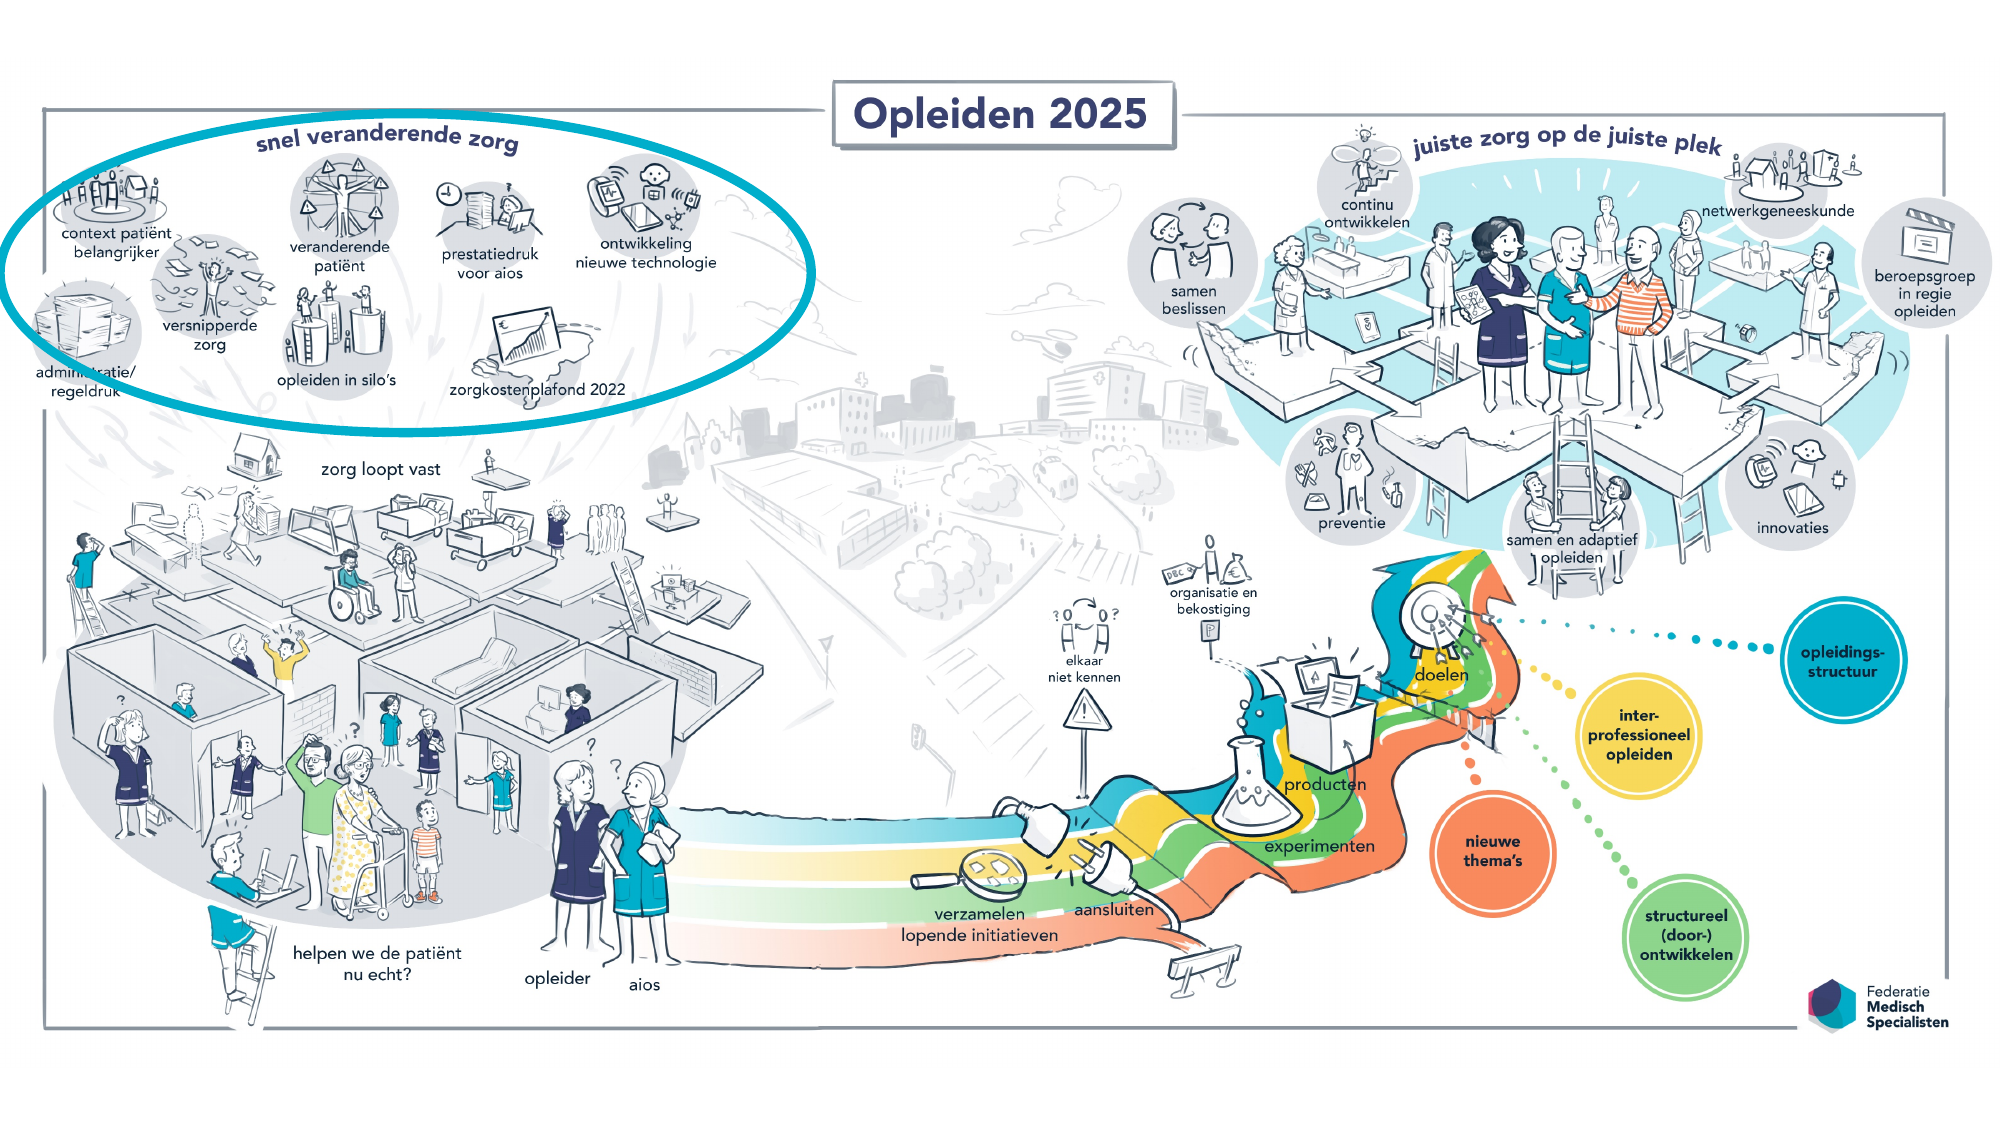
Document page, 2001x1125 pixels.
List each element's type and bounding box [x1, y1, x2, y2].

text_box [0, 56, 2000, 1069]
